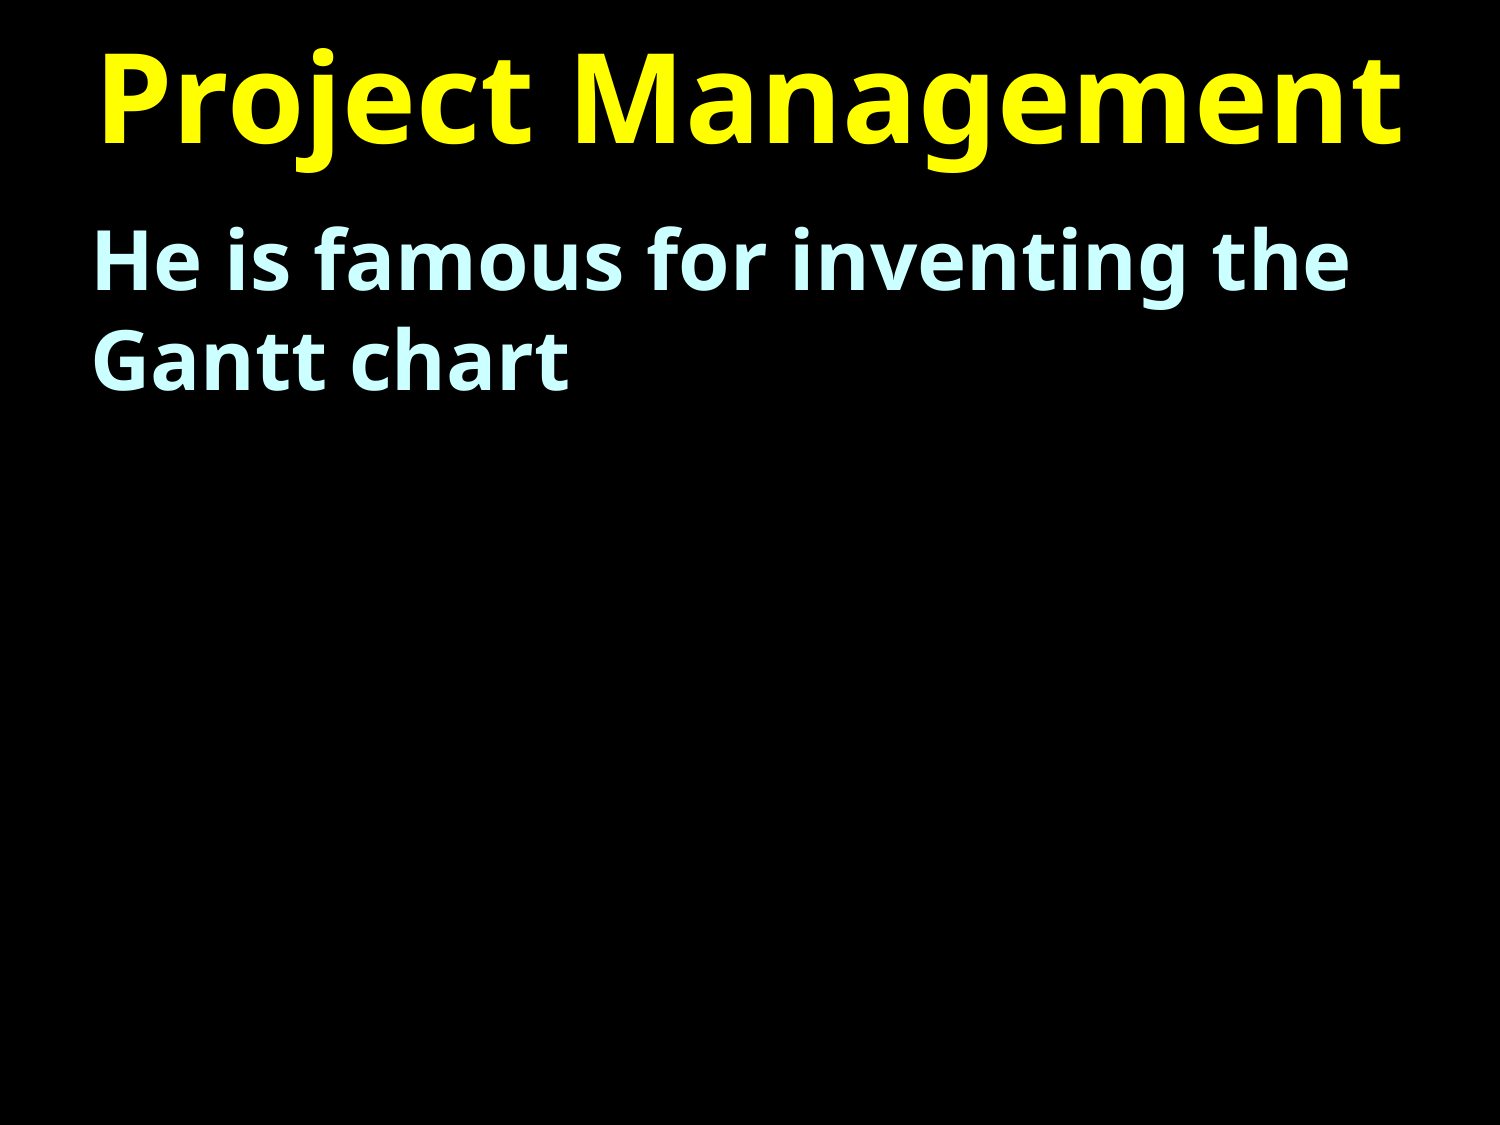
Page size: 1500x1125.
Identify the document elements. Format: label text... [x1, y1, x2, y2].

list He is famous for inventing the Gantt chart [75, 200, 1425, 1125]
title Project Management [0, 0, 1500, 188]
